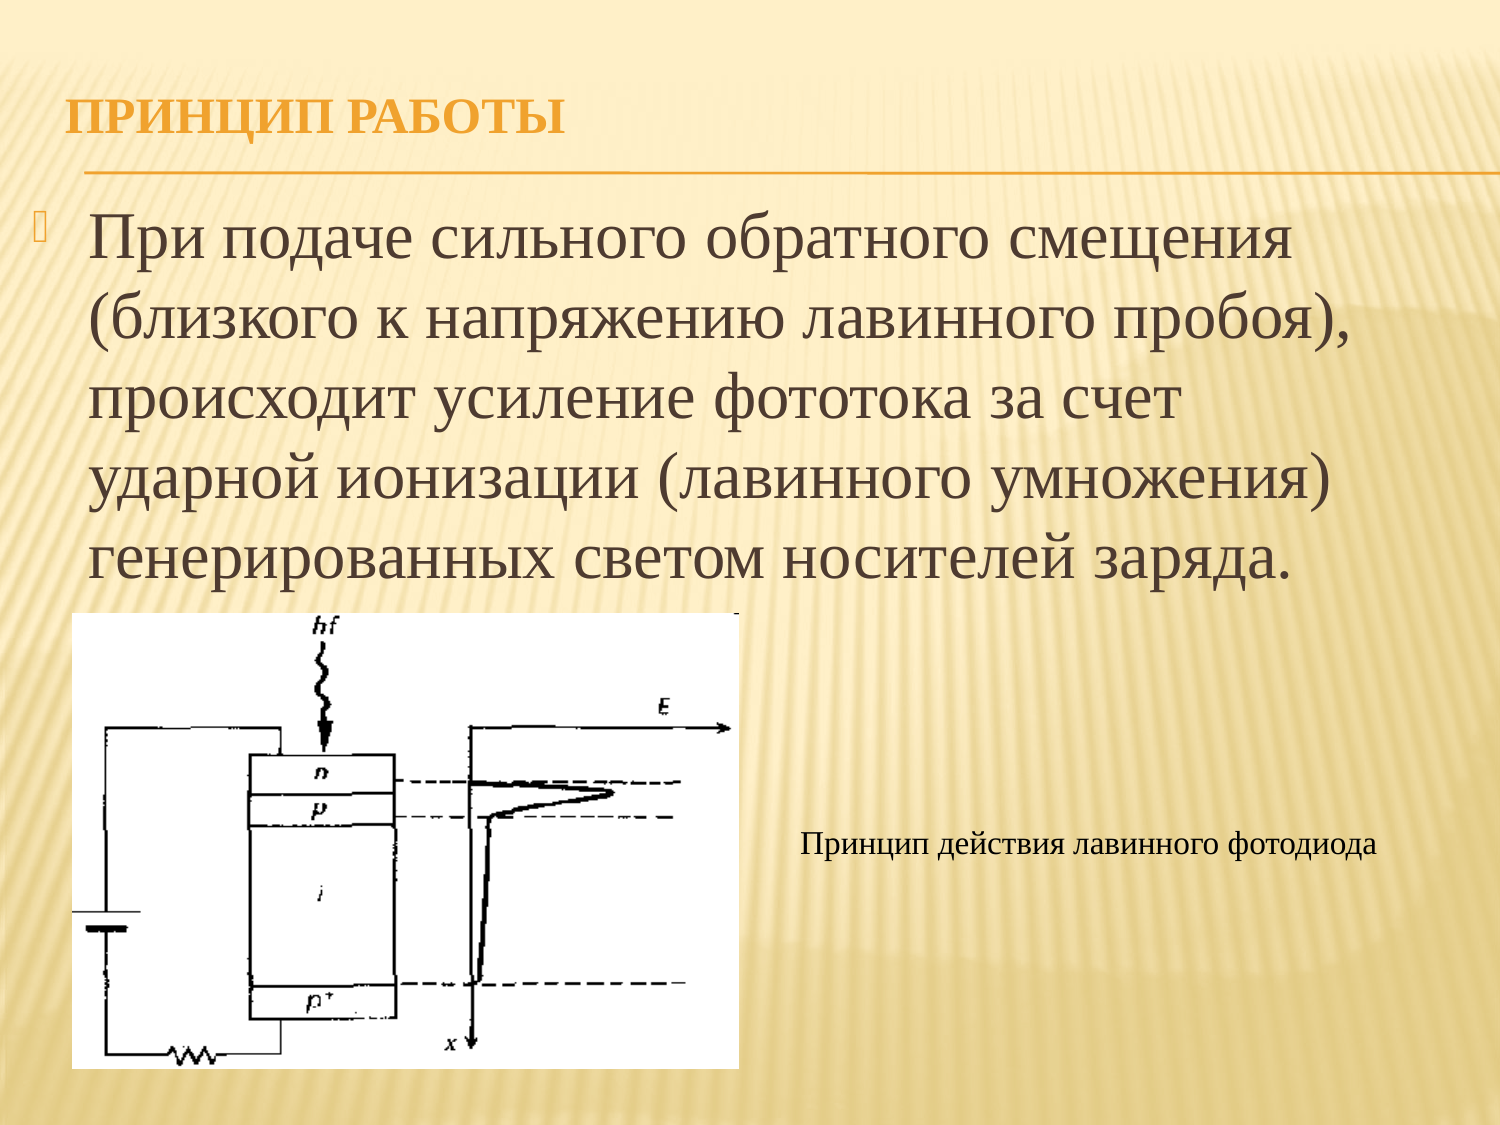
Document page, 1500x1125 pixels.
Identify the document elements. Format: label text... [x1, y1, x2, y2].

title Принцип работы [50, 75, 1475, 213]
text_box Принцип действия лавинного фотодиода [785, 813, 1423, 869]
list При подаче сильного обратного смещения (близкого к напряжению лавинного пробоя), происходит усиление фототока за счет ударной ионизации (лавинного умножения) генерированных светом носителей заряда. [17, 184, 1443, 927]
picture [72, 613, 739, 1069]
